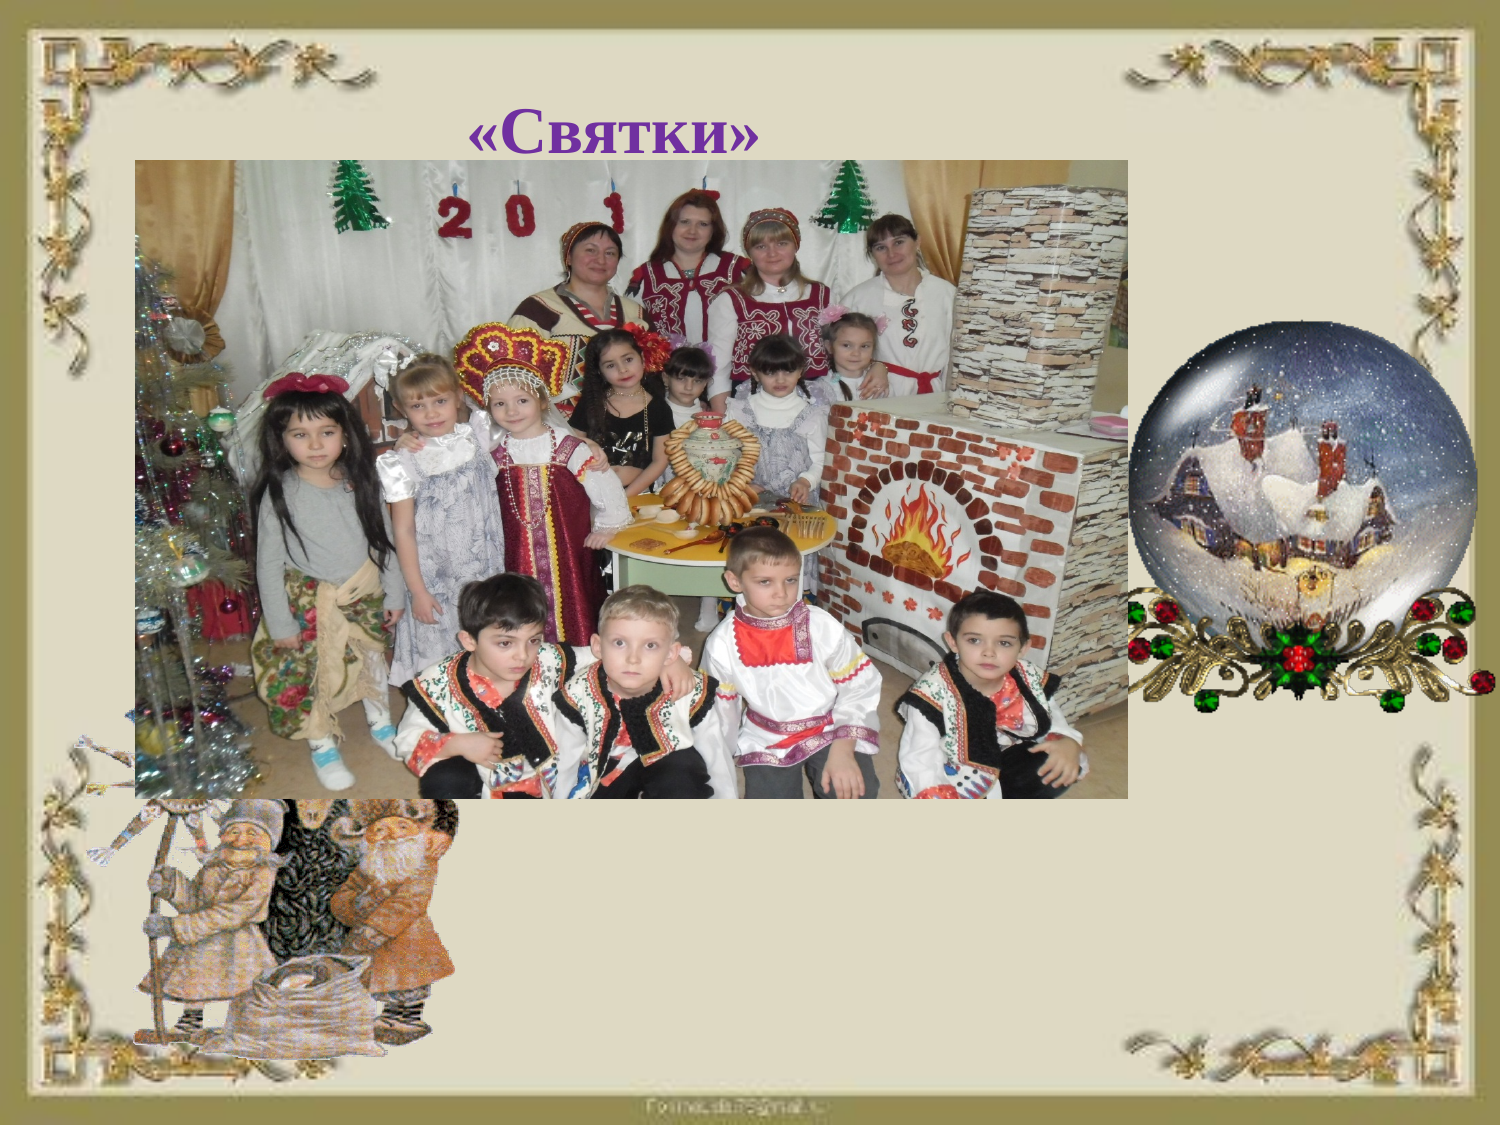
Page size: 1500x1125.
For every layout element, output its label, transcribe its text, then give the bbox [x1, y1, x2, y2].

text_box «Святки» [218, 79, 1010, 159]
picture [0, 0, 1500, 1125]
